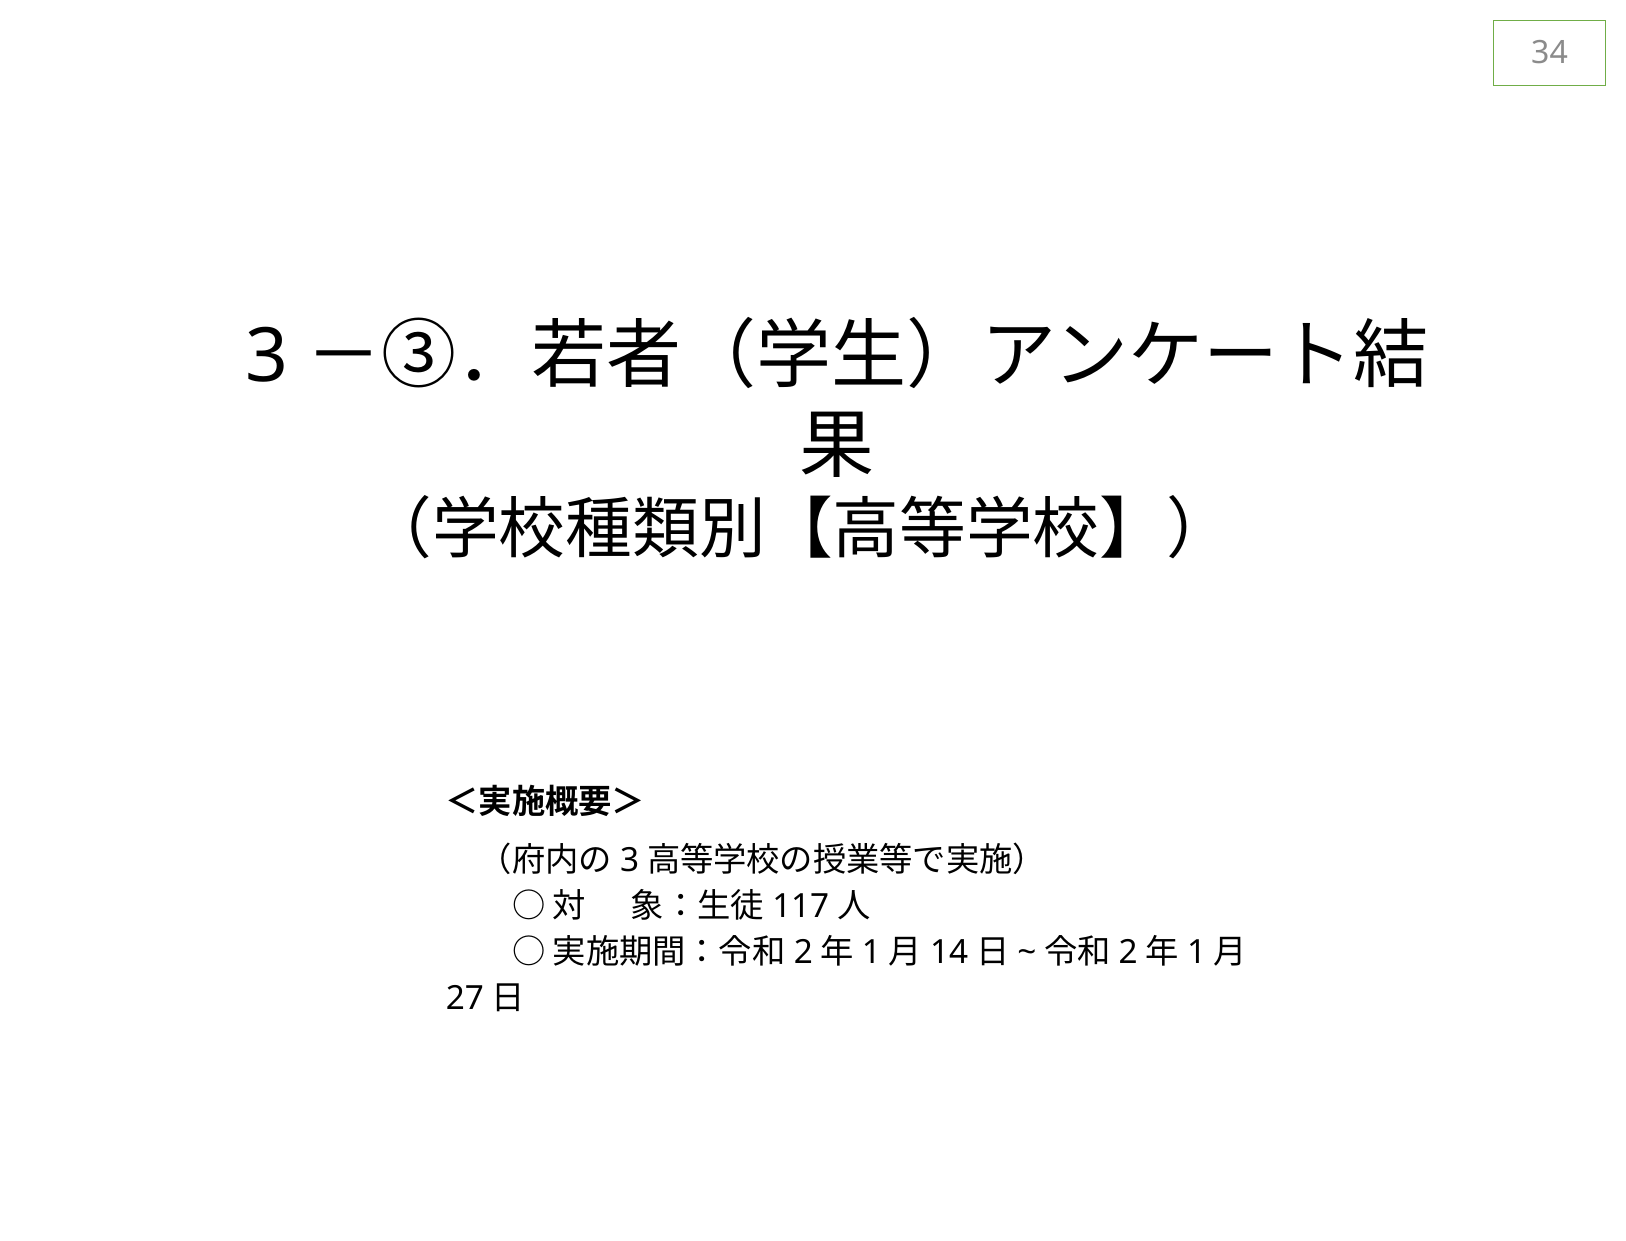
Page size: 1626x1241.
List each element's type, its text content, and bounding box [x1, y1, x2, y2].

text_box 3－③．若者（学生）アンケート結果 [216, 299, 1458, 494]
text_box ＜実施概要＞ （府内の3高等学校の授業等で実施） ○ 対 象：生徒117人 ○ 実施期間：令和2年1月14日~令和2年1月27日 [431, 767, 1301, 1024]
slide_number 33 [1493, 20, 1606, 86]
text_box （学校種類別【高等学校】） [189, 478, 1409, 574]
